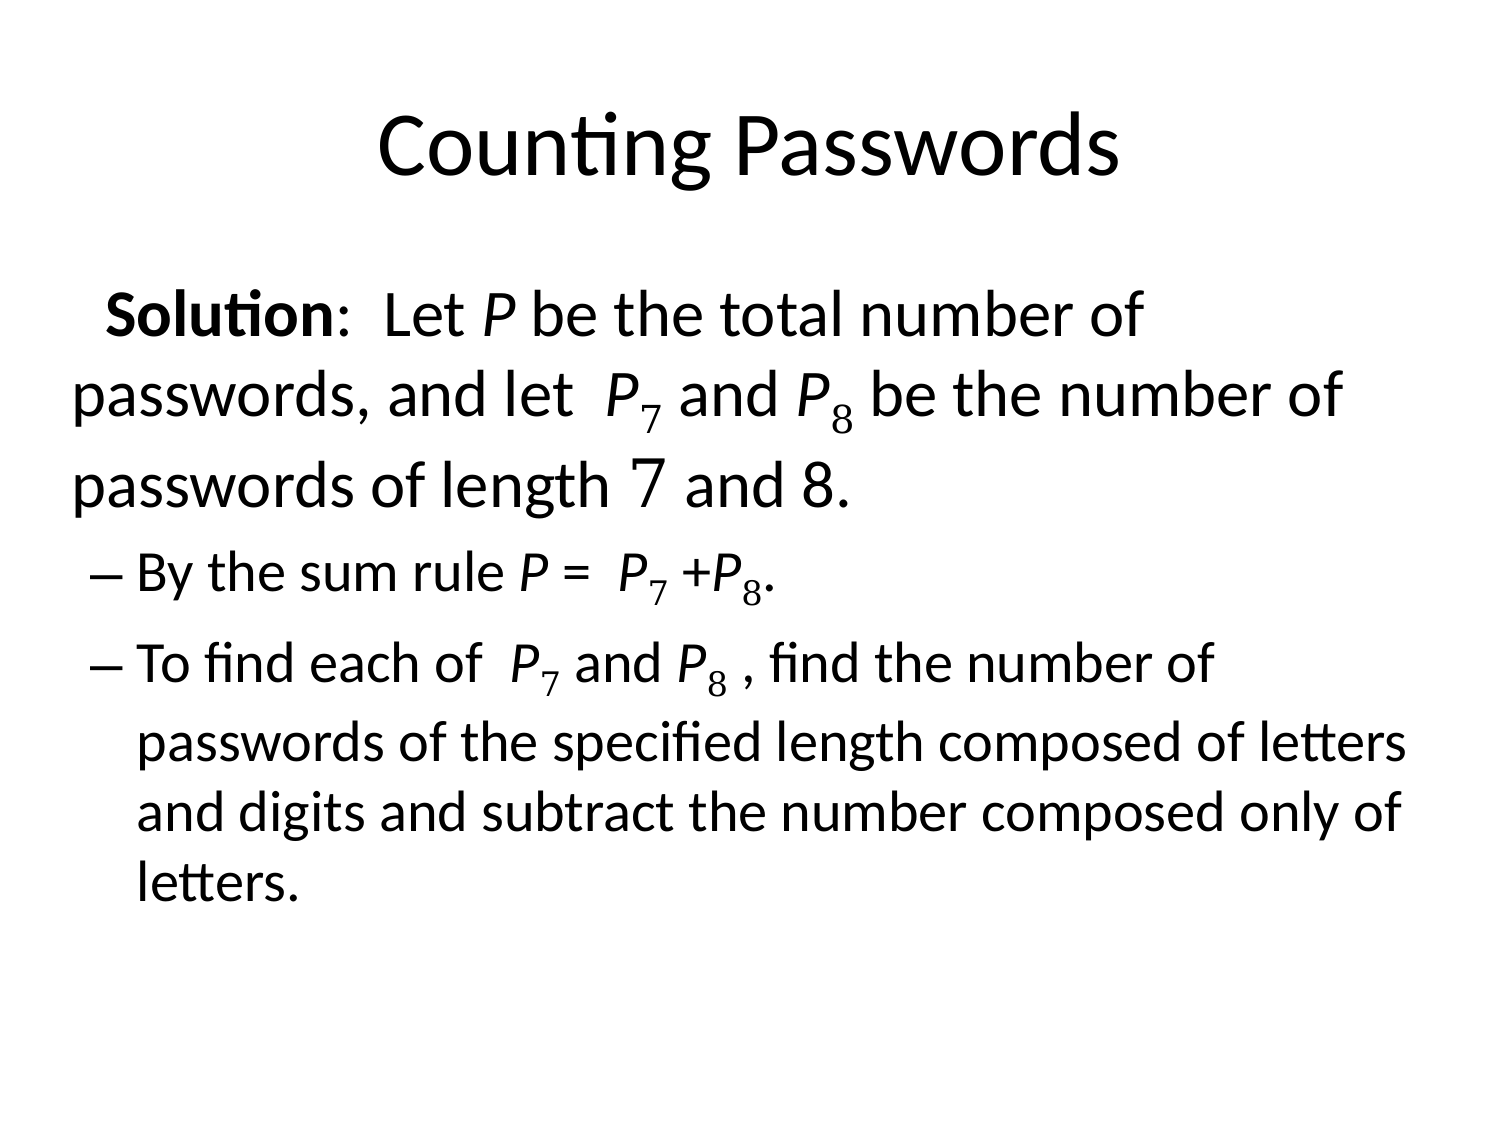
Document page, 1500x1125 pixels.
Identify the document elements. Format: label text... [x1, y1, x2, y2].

list Solution: Let P be the total number of passwords, and let P7 and P8 be the number of passwords of length 7 and 8. By the sum rule P = P7 +P8. To find each of P7 and P8 , find the number of passwords of the specified length composed of letters and digits and subtract the number composed only of letters. [0, 262, 1467, 1071]
title Counting Passwords [75, 45, 1425, 233]
